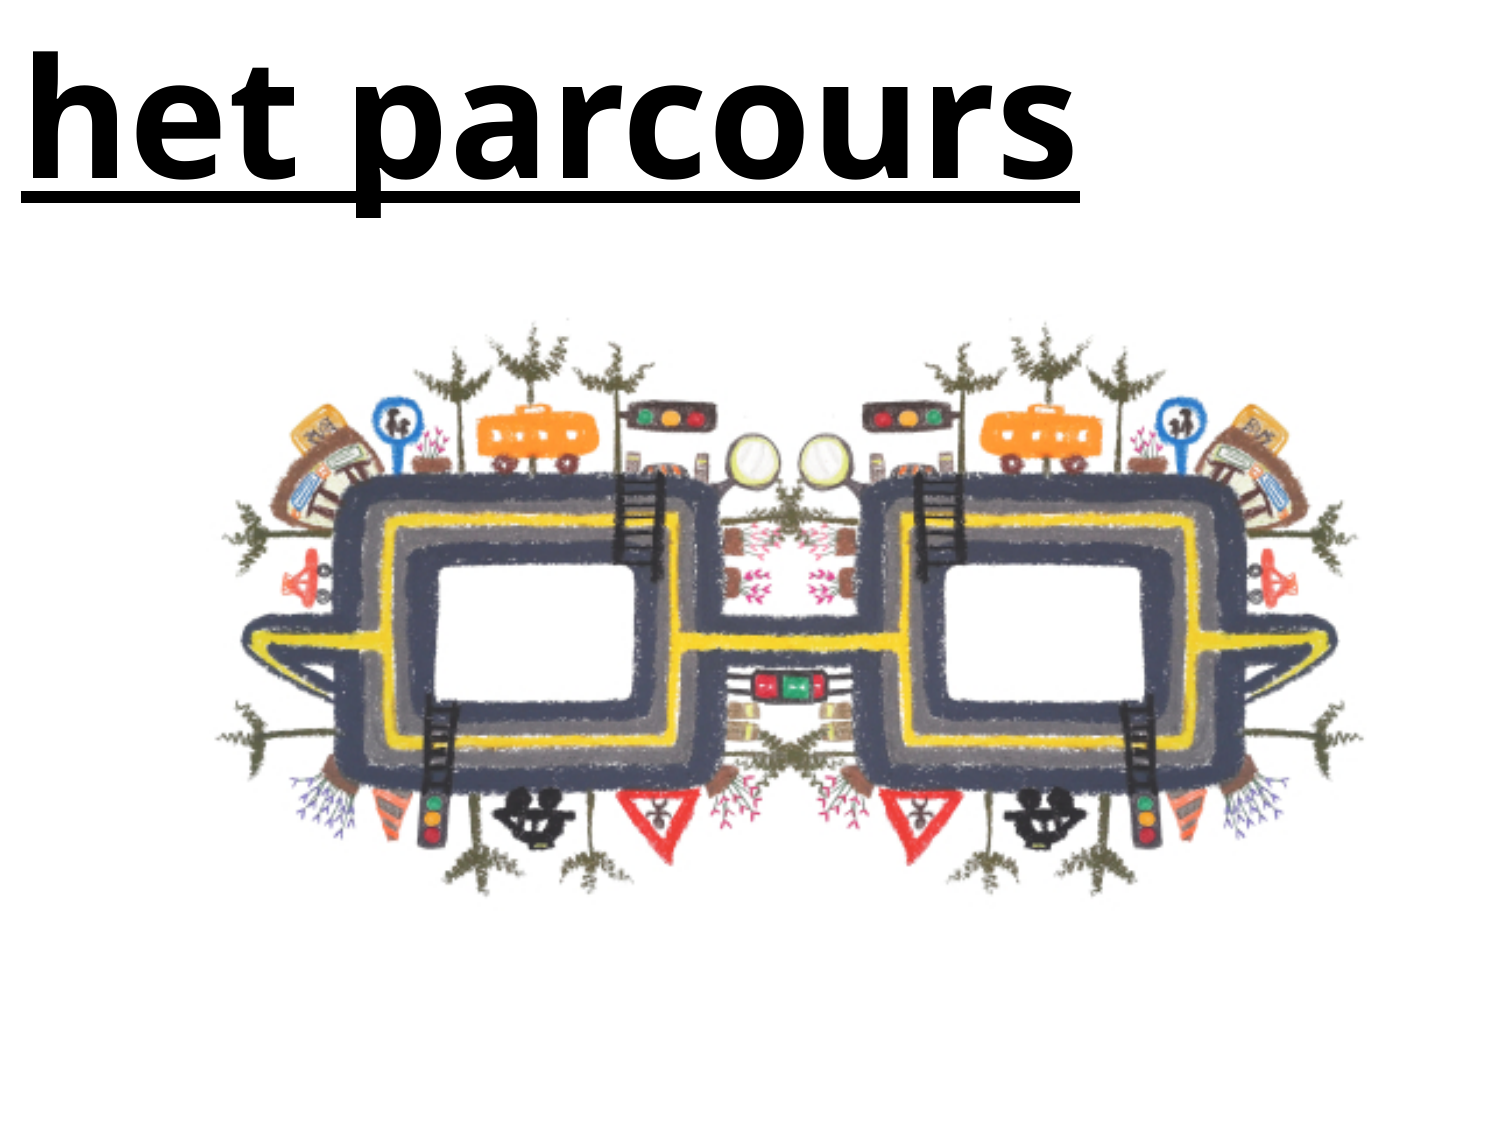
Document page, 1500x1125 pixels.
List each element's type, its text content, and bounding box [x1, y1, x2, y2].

picture [206, 314, 1371, 911]
text_box het parcours [5, 4, 1500, 219]
